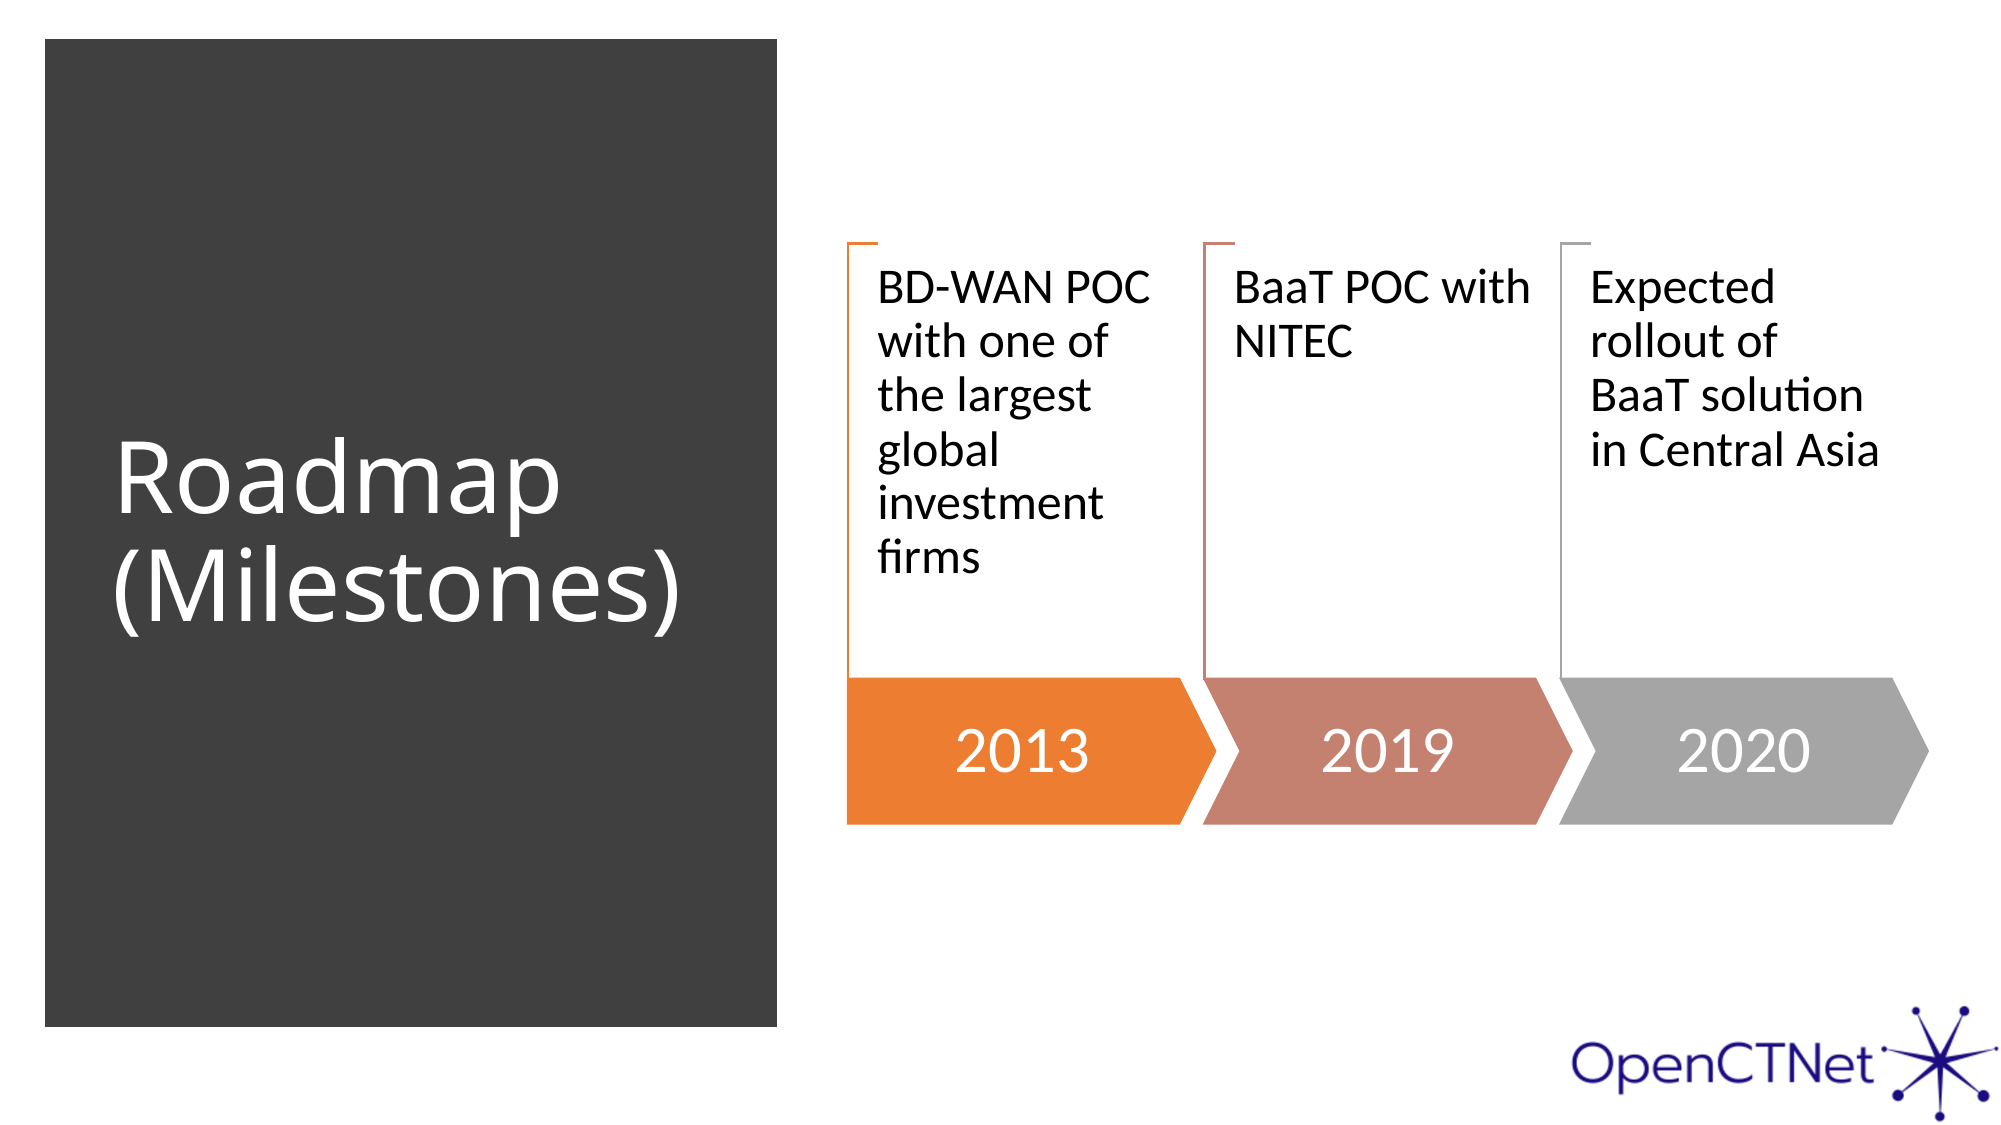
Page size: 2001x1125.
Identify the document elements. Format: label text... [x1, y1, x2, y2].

title Roadmap (Milestones) [97, 104, 722, 967]
text_box [54, 49, 768, 1018]
picture [1566, 1002, 2000, 1125]
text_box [847, 49, 1929, 1018]
